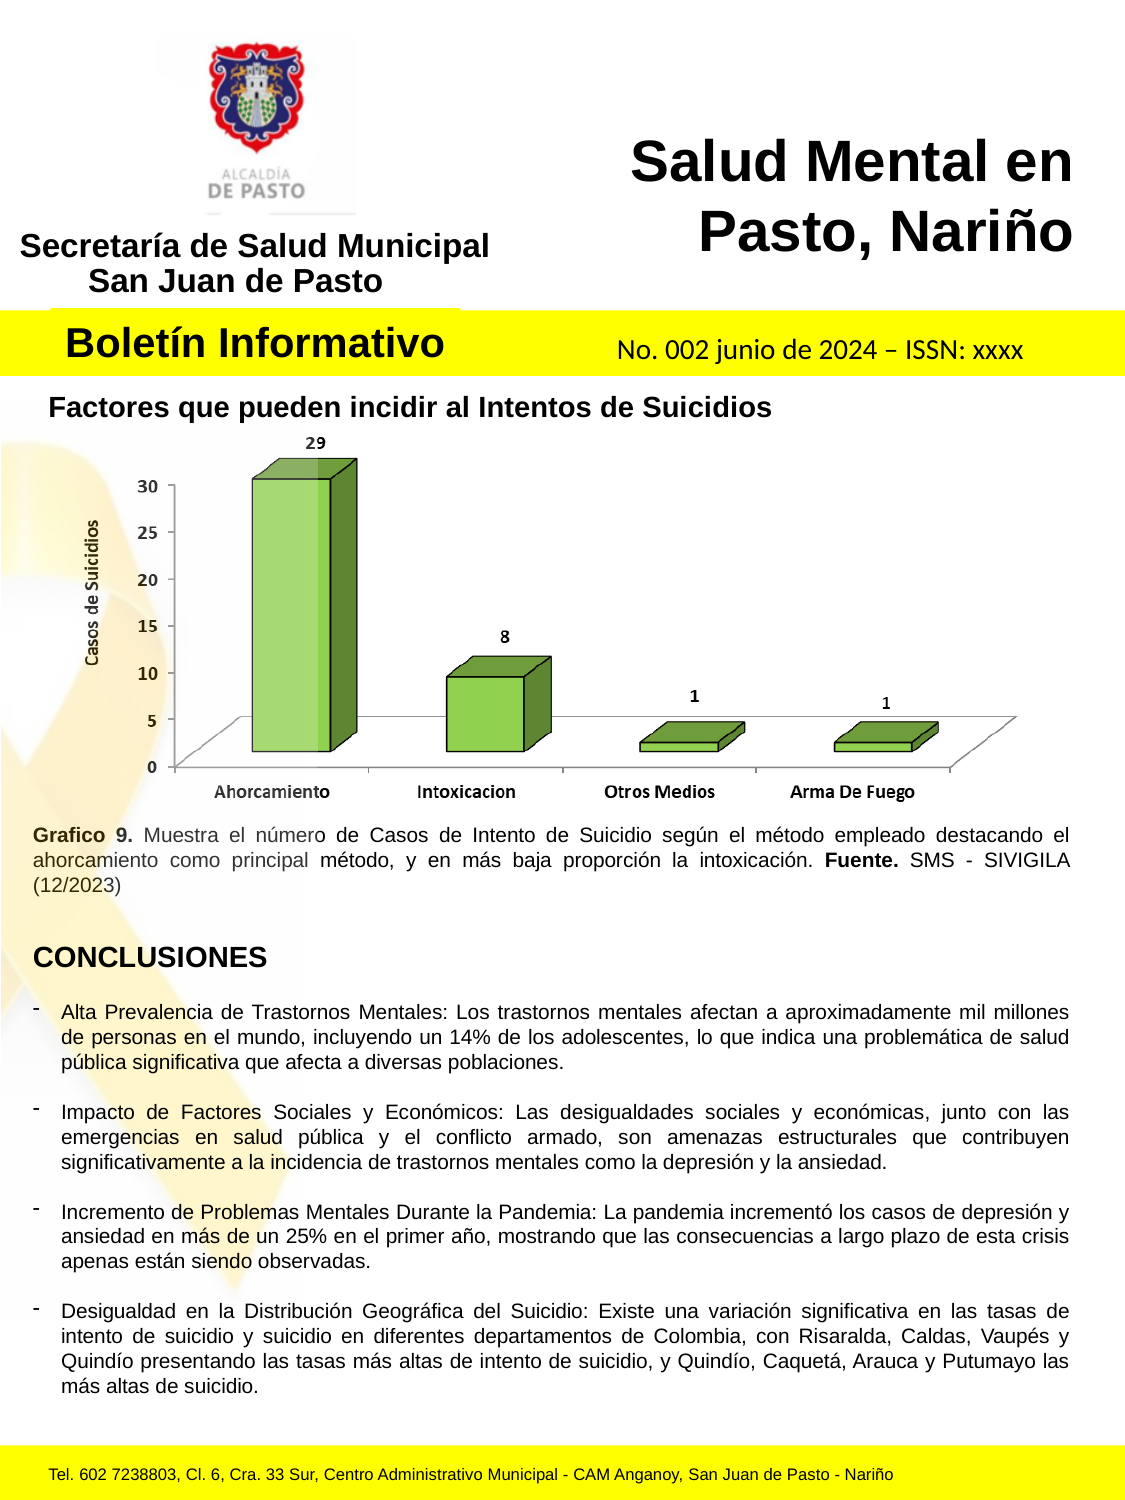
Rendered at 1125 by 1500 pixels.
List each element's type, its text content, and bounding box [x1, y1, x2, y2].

picture [1, 391, 1033, 1321]
text_box San Juan de Pasto [73, 251, 399, 307]
text_box Salud Mental en Pasto, Nariño [581, 115, 1090, 271]
picture [155, 35, 356, 217]
text_box Boletín Informativo [50, 308, 461, 373]
text_box CONCLUSIONES Alta Prevalencia de Trastornos Mentales: Los trastornos mentales afectan a aproximadamente mil millones de personas en el mundo, incluyendo un 14% de los adolescentes, lo que indica una problemática de salud pública significativa que afecta a diversas poblaciones. Impacto de Factores Sociales y Económicos: Las desigualdades sociales y económicas, junto con las emergencias en salud pública y el conflicto armado, son amenazas estructurales que contribuyen significativamente a la incidencia de trastornos mentales como la depresión y la ansiedad. Incremento de Problemas Mentales Durante la Pandemia: La pandemia incrementó los casos de depresión y ansiedad en más de un 25% en el primer año, mostrando que las consecuencias a largo plazo de esta crisis apenas están siendo observadas. Desigualdad en la Distribución Geográfica del Suicidio: Existe una variación significativa en las tasas de intento de suicidio y suicidio en diferentes departamentos de Colombia, con Risaralda, Caldas, Vaupés y Quindío presentando las tasas más altas de intento de suicidio, y Quindío, Caquetá, Arauca y Putumayo las más altas de suicidio. [18, 931, 1085, 1406]
text_box Secretaría de Salud Municipal [4, 216, 506, 272]
text_box [0, 309, 1125, 377]
text_box Tel. 602 7238803, Cl. 6, Cra. 33 Sur, Centro Administrativo Municipal - CAM Anganoy, San Juan de Pasto - Nariño [33, 1456, 1021, 1492]
text_box No. 002 junio de 2024 – ISSN: xxxx [602, 322, 1039, 373]
text_box Factores que pueden incidir al Intentos de Suicidios [33, 380, 1085, 431]
text_box [0, 1444, 1125, 1500]
text_box Grafico 9. Muestra el número de Casos de Intento de Suicidio según el método empleado destacando el ahorcamiento como principal método, y en más baja proporción la intoxicación. Fuente. SMS - SIVIGILA (12/2023) [318, 814, 1085, 905]
